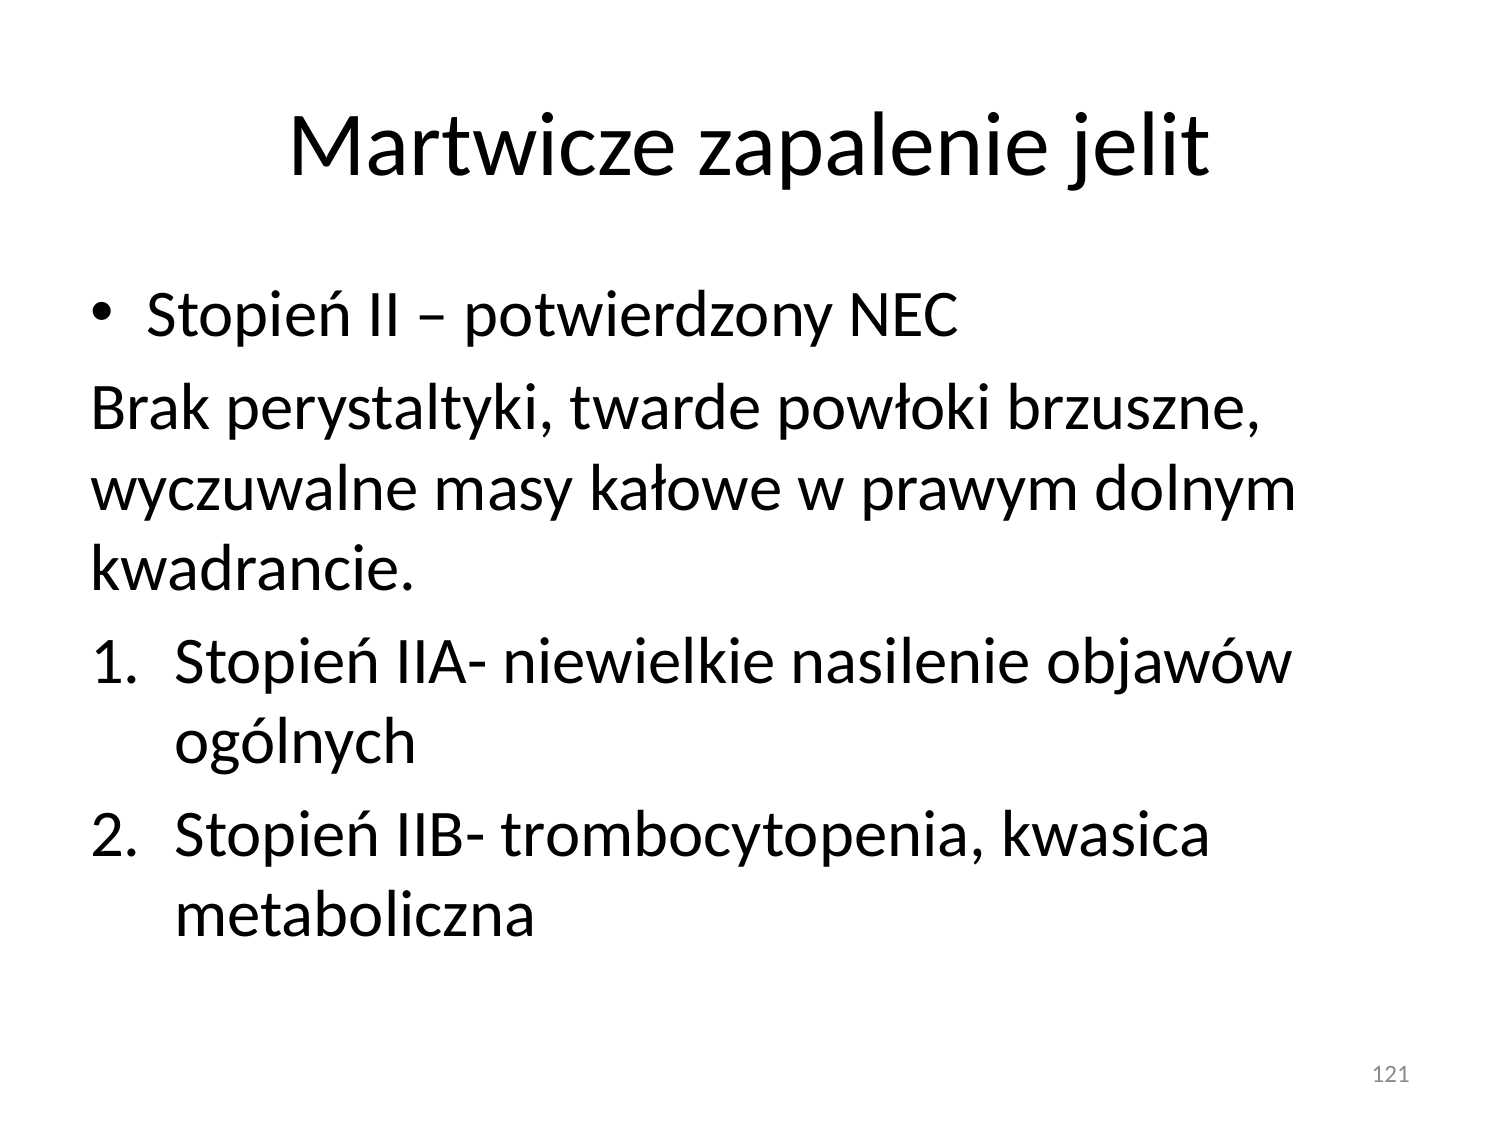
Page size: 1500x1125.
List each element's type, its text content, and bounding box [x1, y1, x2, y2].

list Stopień II – potwierdzony NEC Brak perystaltyki, twarde powłoki brzuszne, wyczuwalne masy kałowe w prawym dolnym kwadrancie. Stopień IIA- niewielkie nasilenie objawów ogólnych Stopień IIB- trombocytopenia, kwasica metaboliczna [75, 262, 1425, 1005]
title Martwicze zapalenie jelit [75, 45, 1425, 233]
slide_number 121 [1074, 1042, 1425, 1103]
